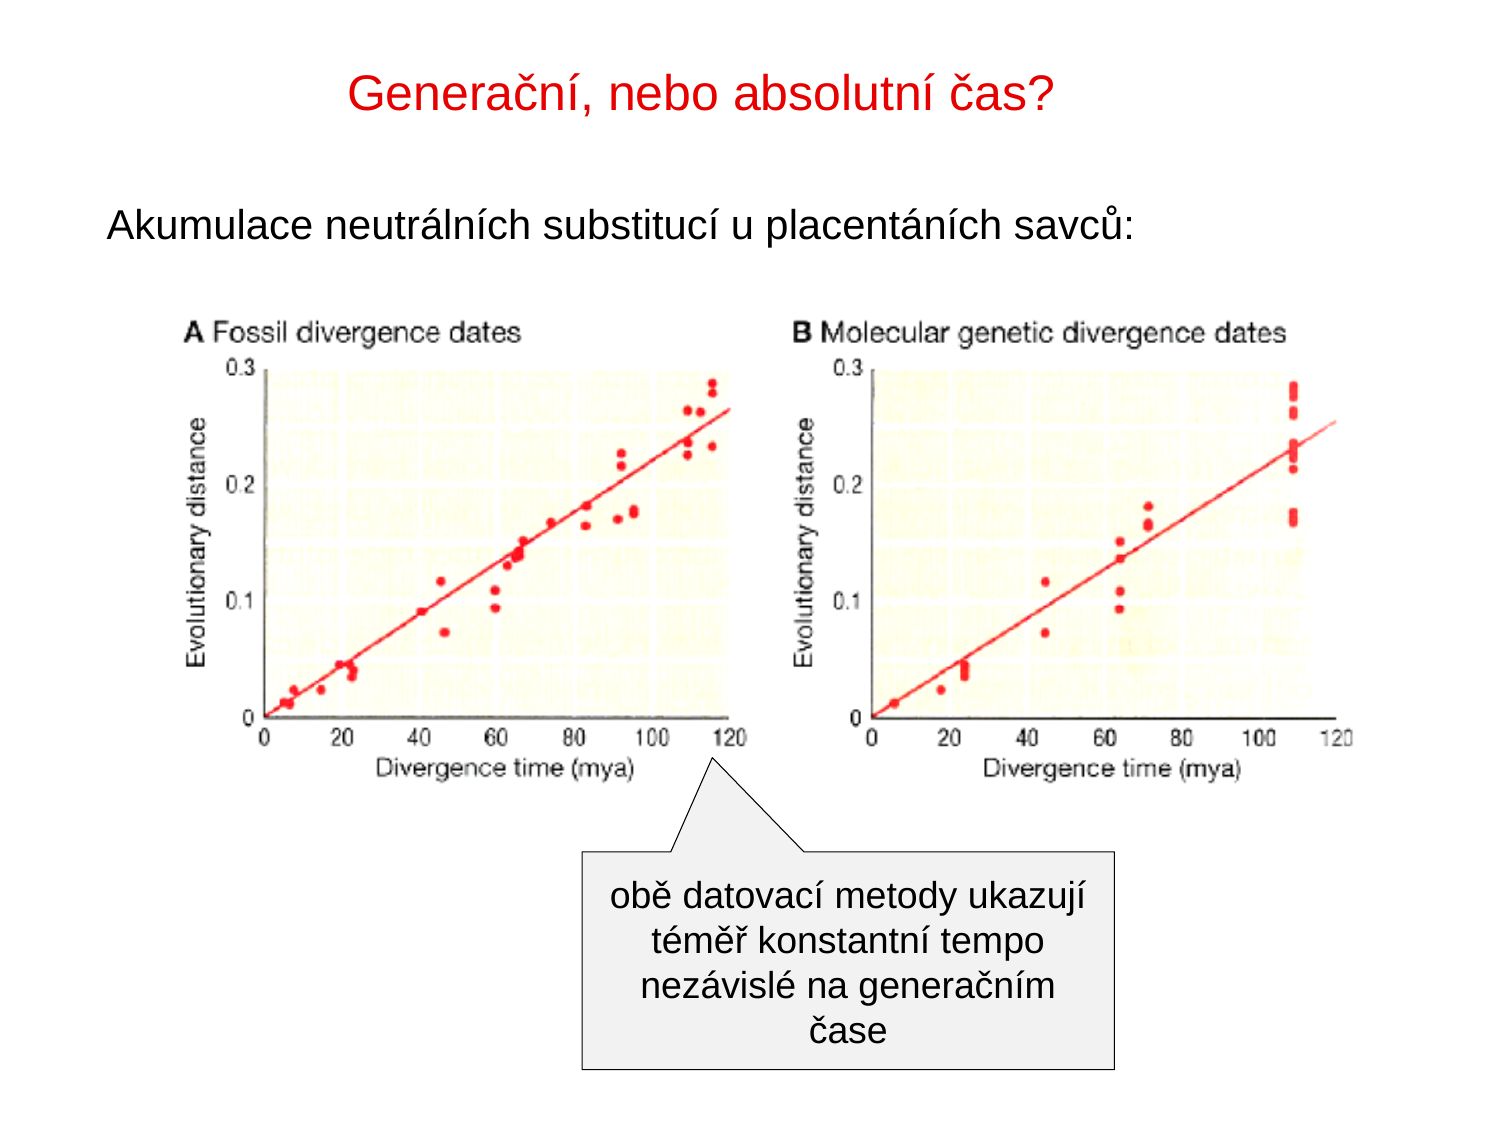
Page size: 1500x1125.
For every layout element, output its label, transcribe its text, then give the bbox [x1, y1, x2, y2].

text_box Generační, nebo absolutní čas? [1016, 52, 1071, 128]
text_box Akumulace neutrálních substitucí u placentáních savců: [91, 190, 505, 255]
text_box Generační, nebo absolutní čas? [332, 52, 505, 128]
picture [510, 0, 1013, 1125]
text_box Akumulace neutrálních substitucí u placentáních savců: [1016, 190, 1151, 255]
text_box obě datovací metody ukazují téměř konstantní tempo nezávislé na generačním čase [1016, 851, 1115, 1070]
